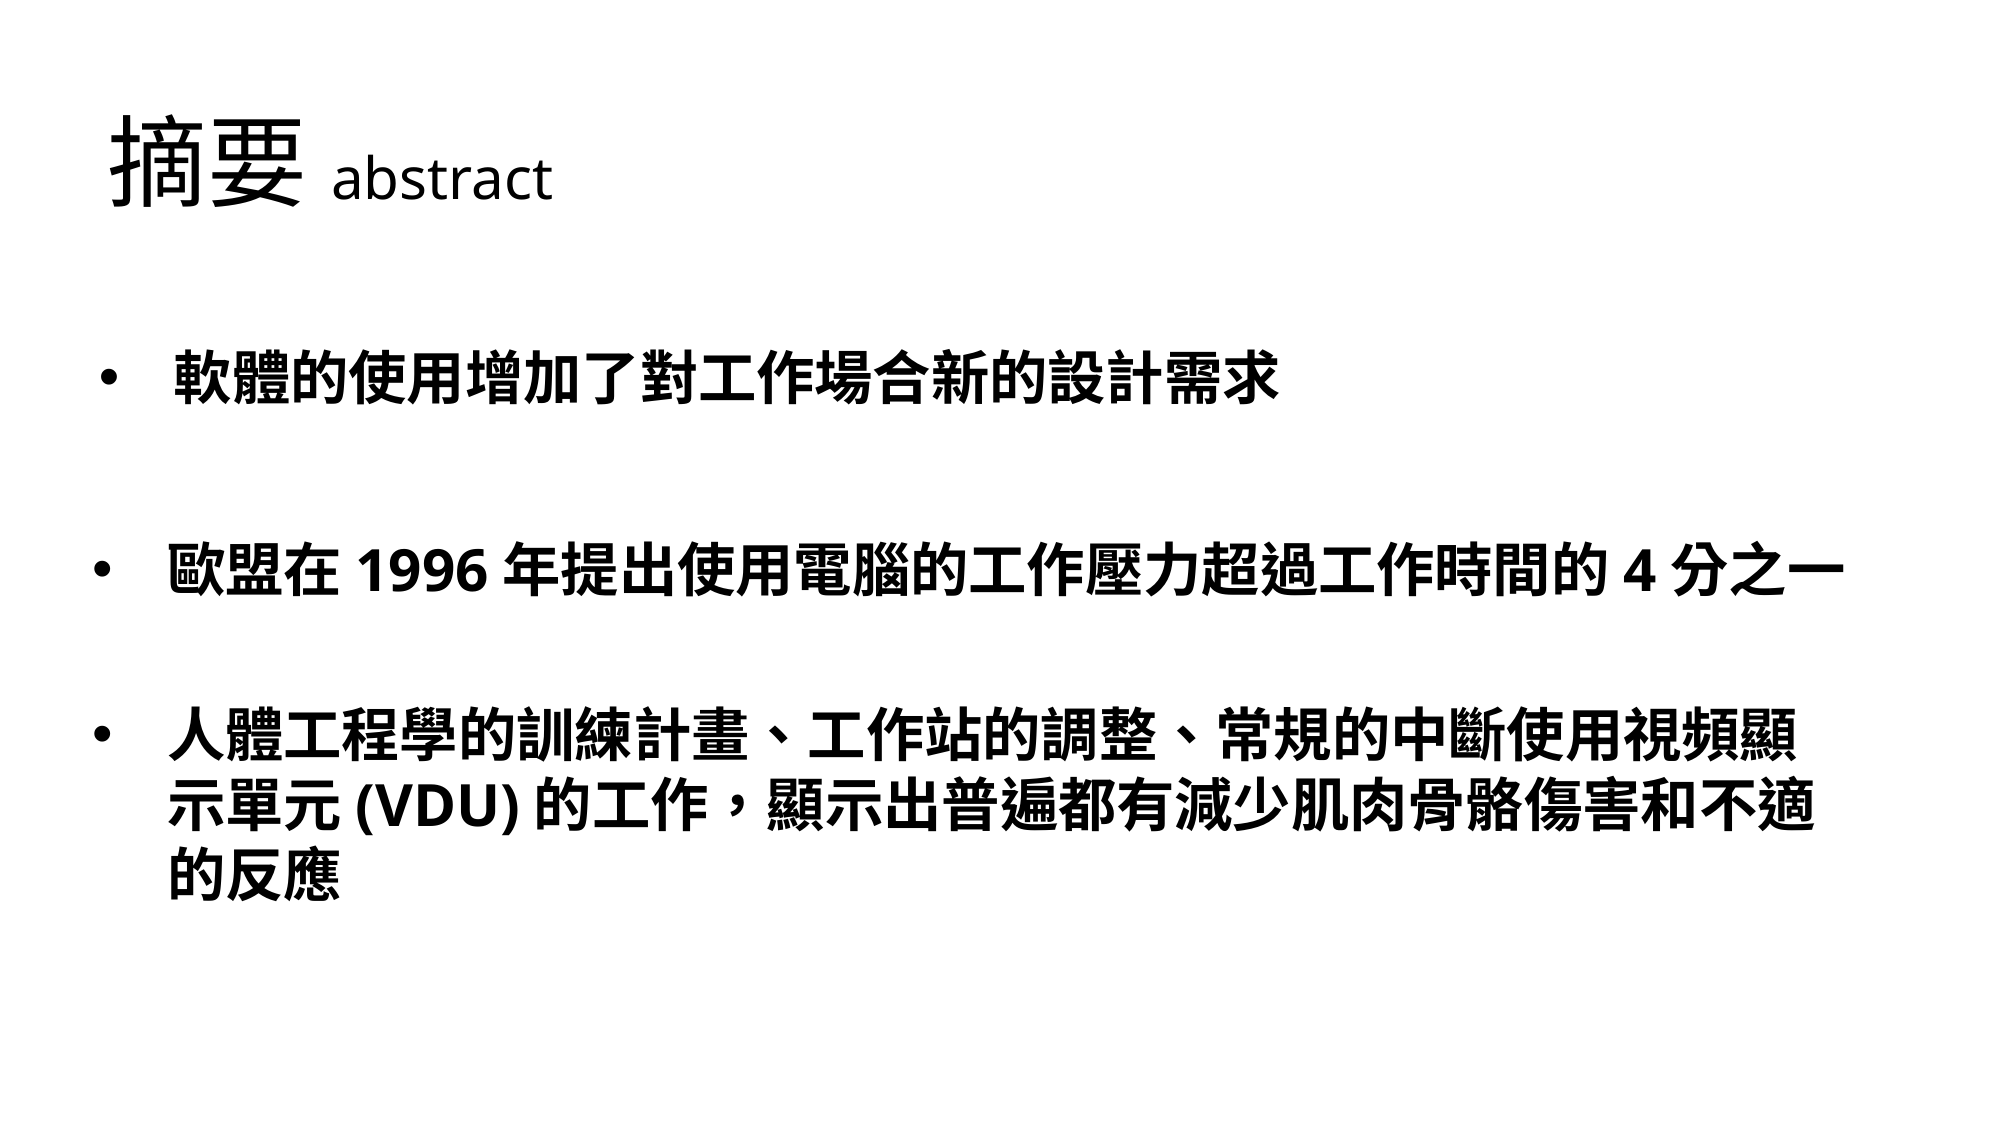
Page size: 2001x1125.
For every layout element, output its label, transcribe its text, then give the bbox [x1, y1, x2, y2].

text_box 人體工程學的訓練計畫、工作站的調整、常規的中斷使用視頻顯示單元(VDU)的工作，顯示出普遍都有減少肌肉骨骼傷害和不適的反應 [77, 691, 1870, 916]
text_box 歐盟在1996年提出使用電腦的工作壓力超過工作時間的4分之一 [77, 525, 2000, 611]
text_box 摘要abstract [92, 92, 568, 227]
text_box 軟體的使用增加了對工作場合新的設計需求 [84, 334, 1296, 419]
